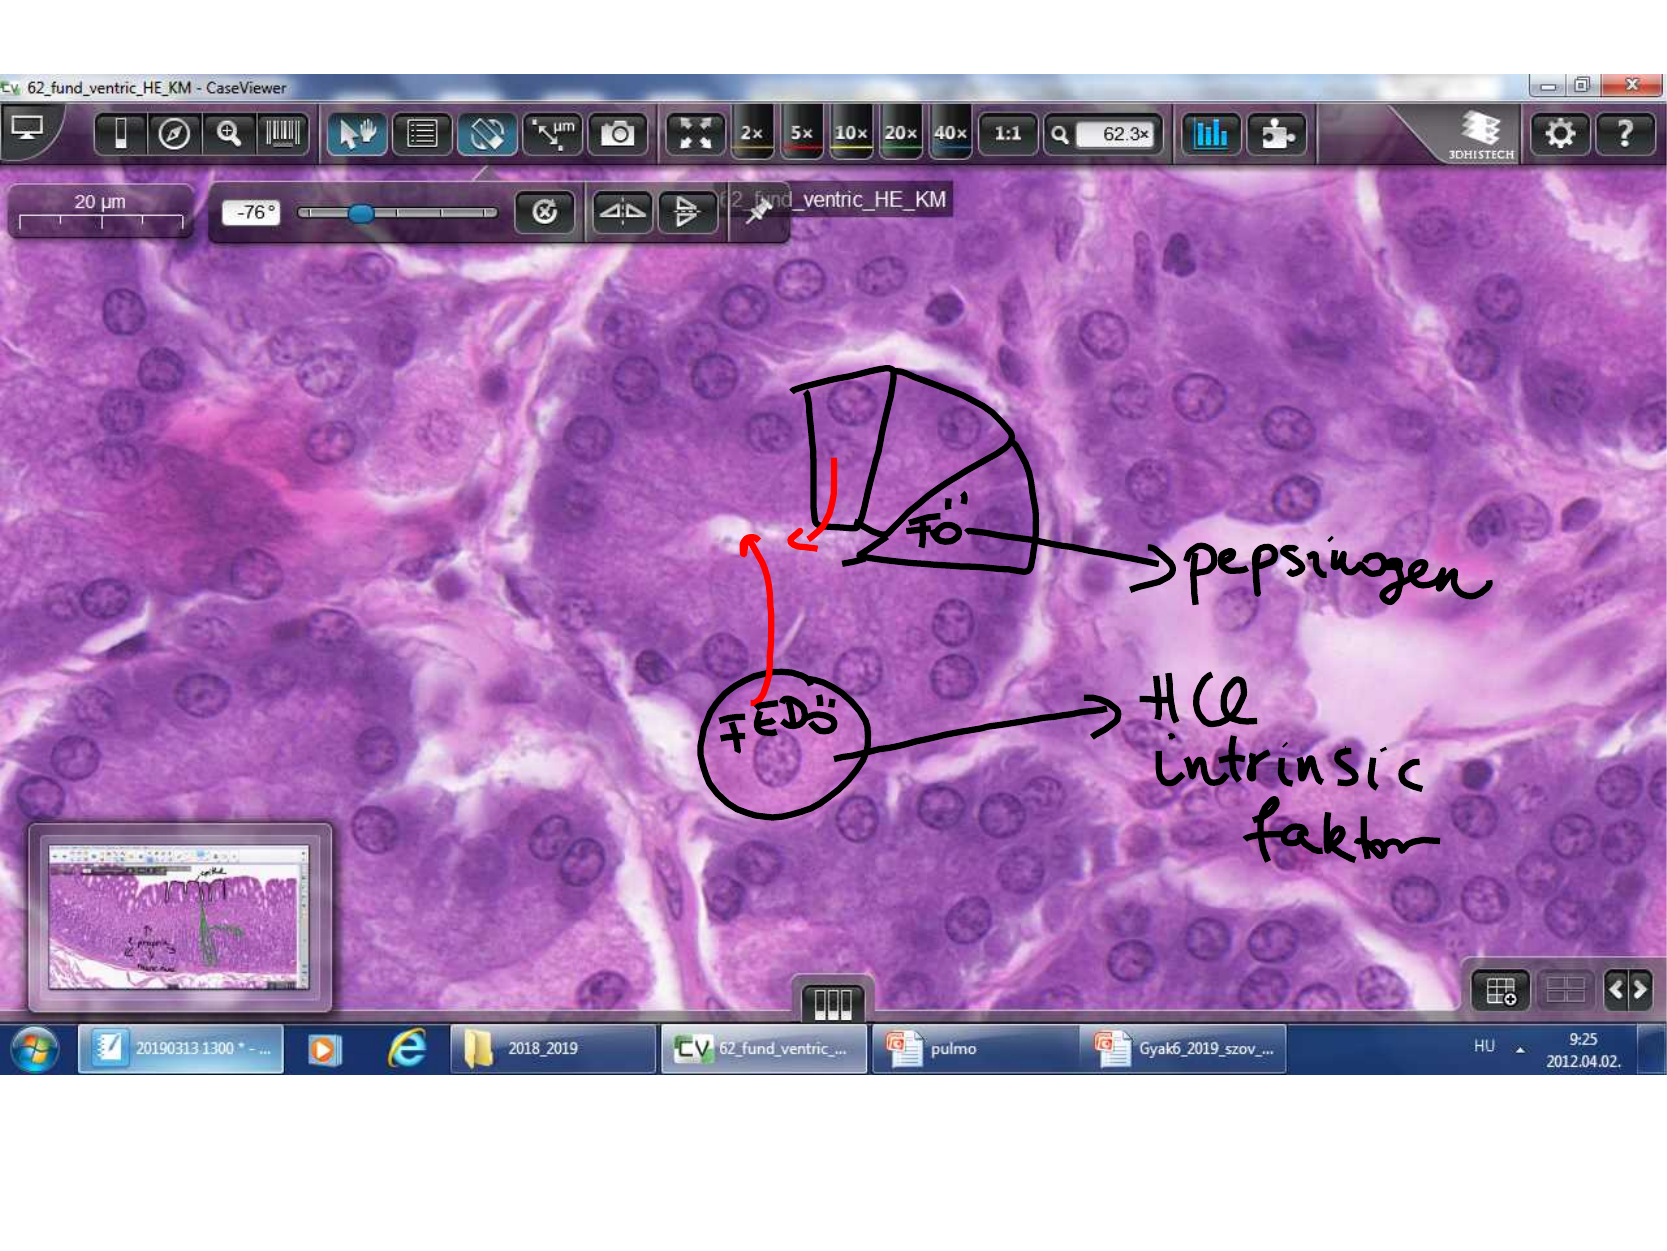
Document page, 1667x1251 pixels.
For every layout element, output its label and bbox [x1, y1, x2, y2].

text_box [790, 457, 835, 550]
picture [0, 74, 1667, 1076]
text_box [966, 530, 1490, 606]
text_box [841, 440, 1037, 573]
text_box [719, 694, 828, 753]
text_box [791, 367, 1013, 456]
text_box [906, 492, 965, 548]
text_box [833, 672, 1441, 862]
